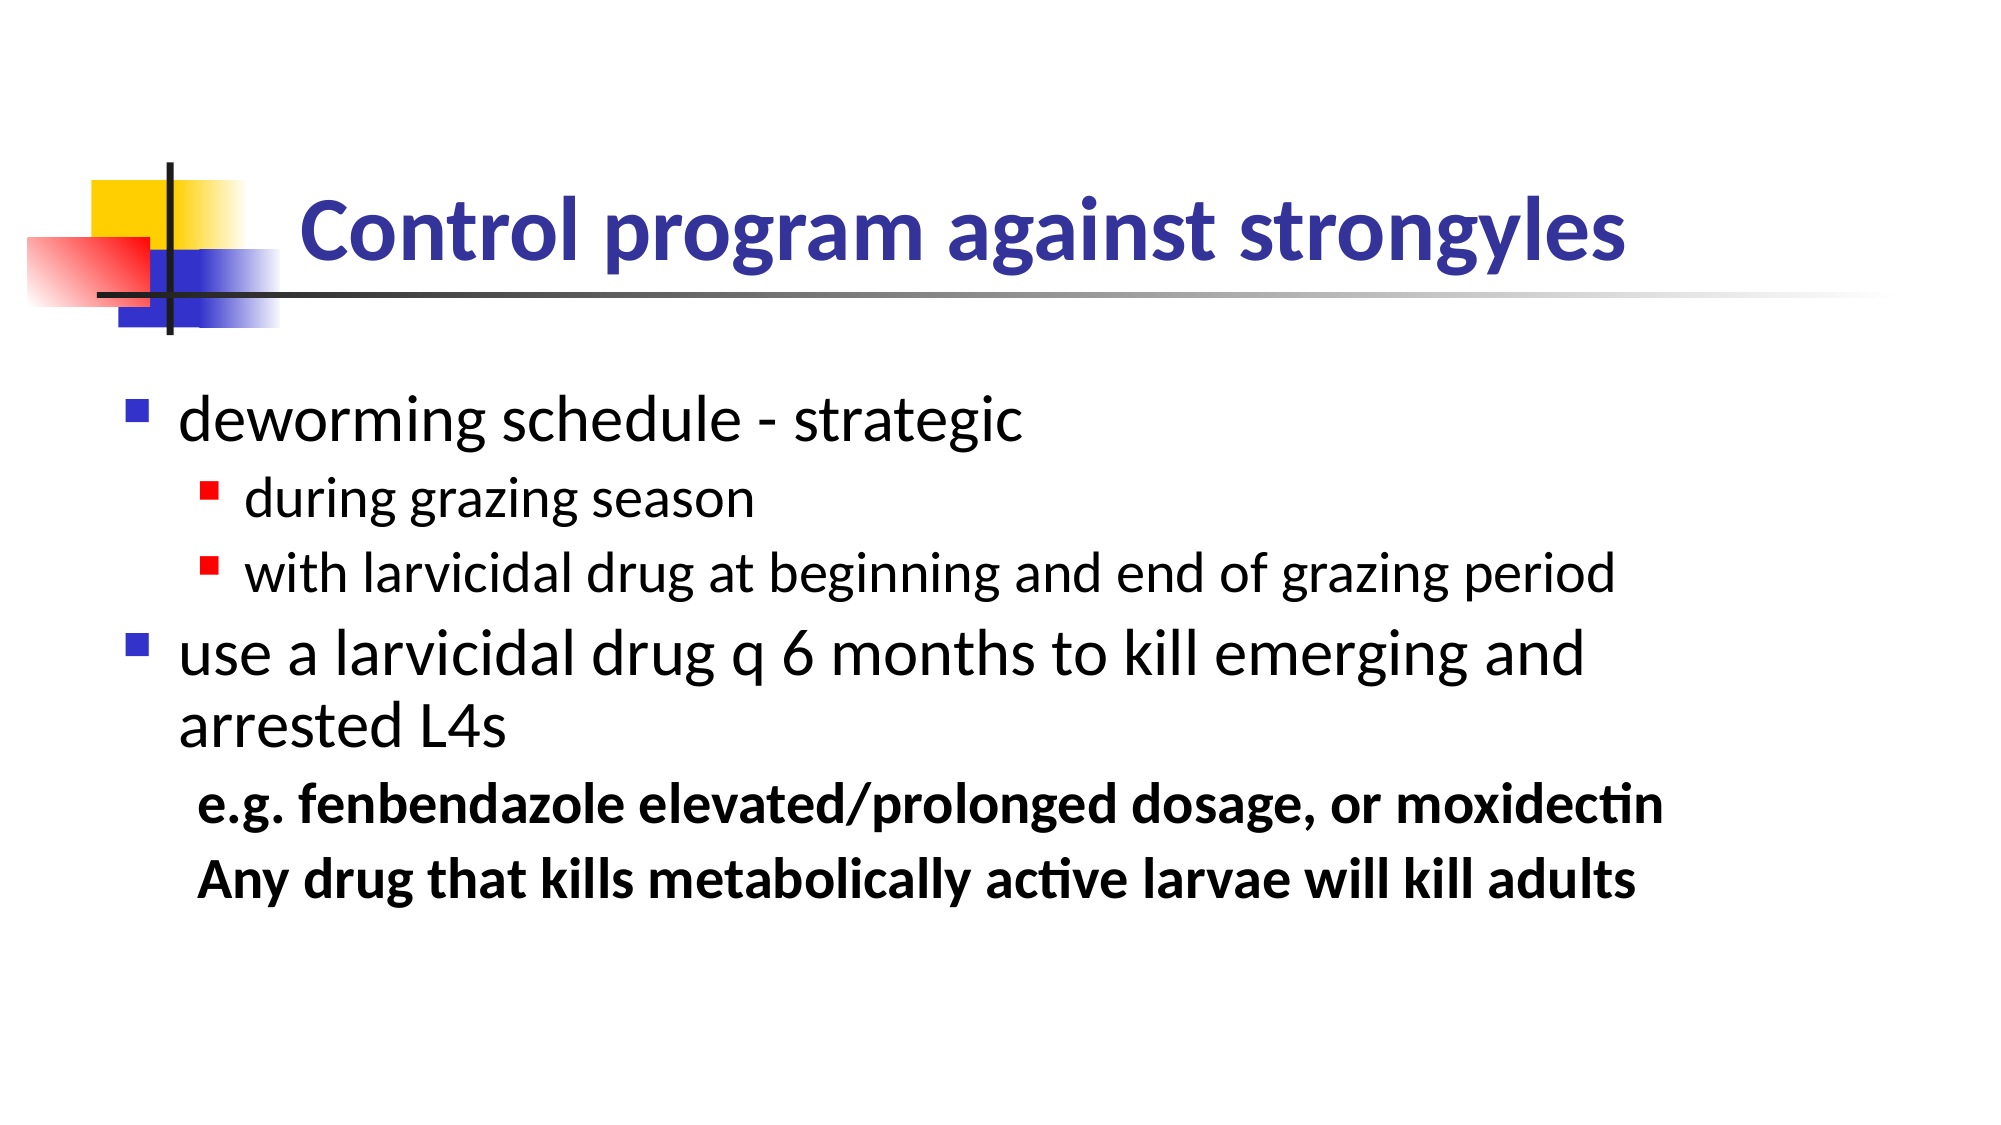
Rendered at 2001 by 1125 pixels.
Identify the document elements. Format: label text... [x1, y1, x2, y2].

list deworming schedule - strategic during grazing season with larvicidal drug at beginning and end of grazing period use a larvicidal drug q 6 months to kill emerging and arrested L4s e.g. fenbendazole elevated/prolonged dosage, or moxidectin Any drug that kills metabolically active larvae will kill adults [107, 376, 1779, 1052]
title Control program against strongyles [285, 143, 1710, 287]
